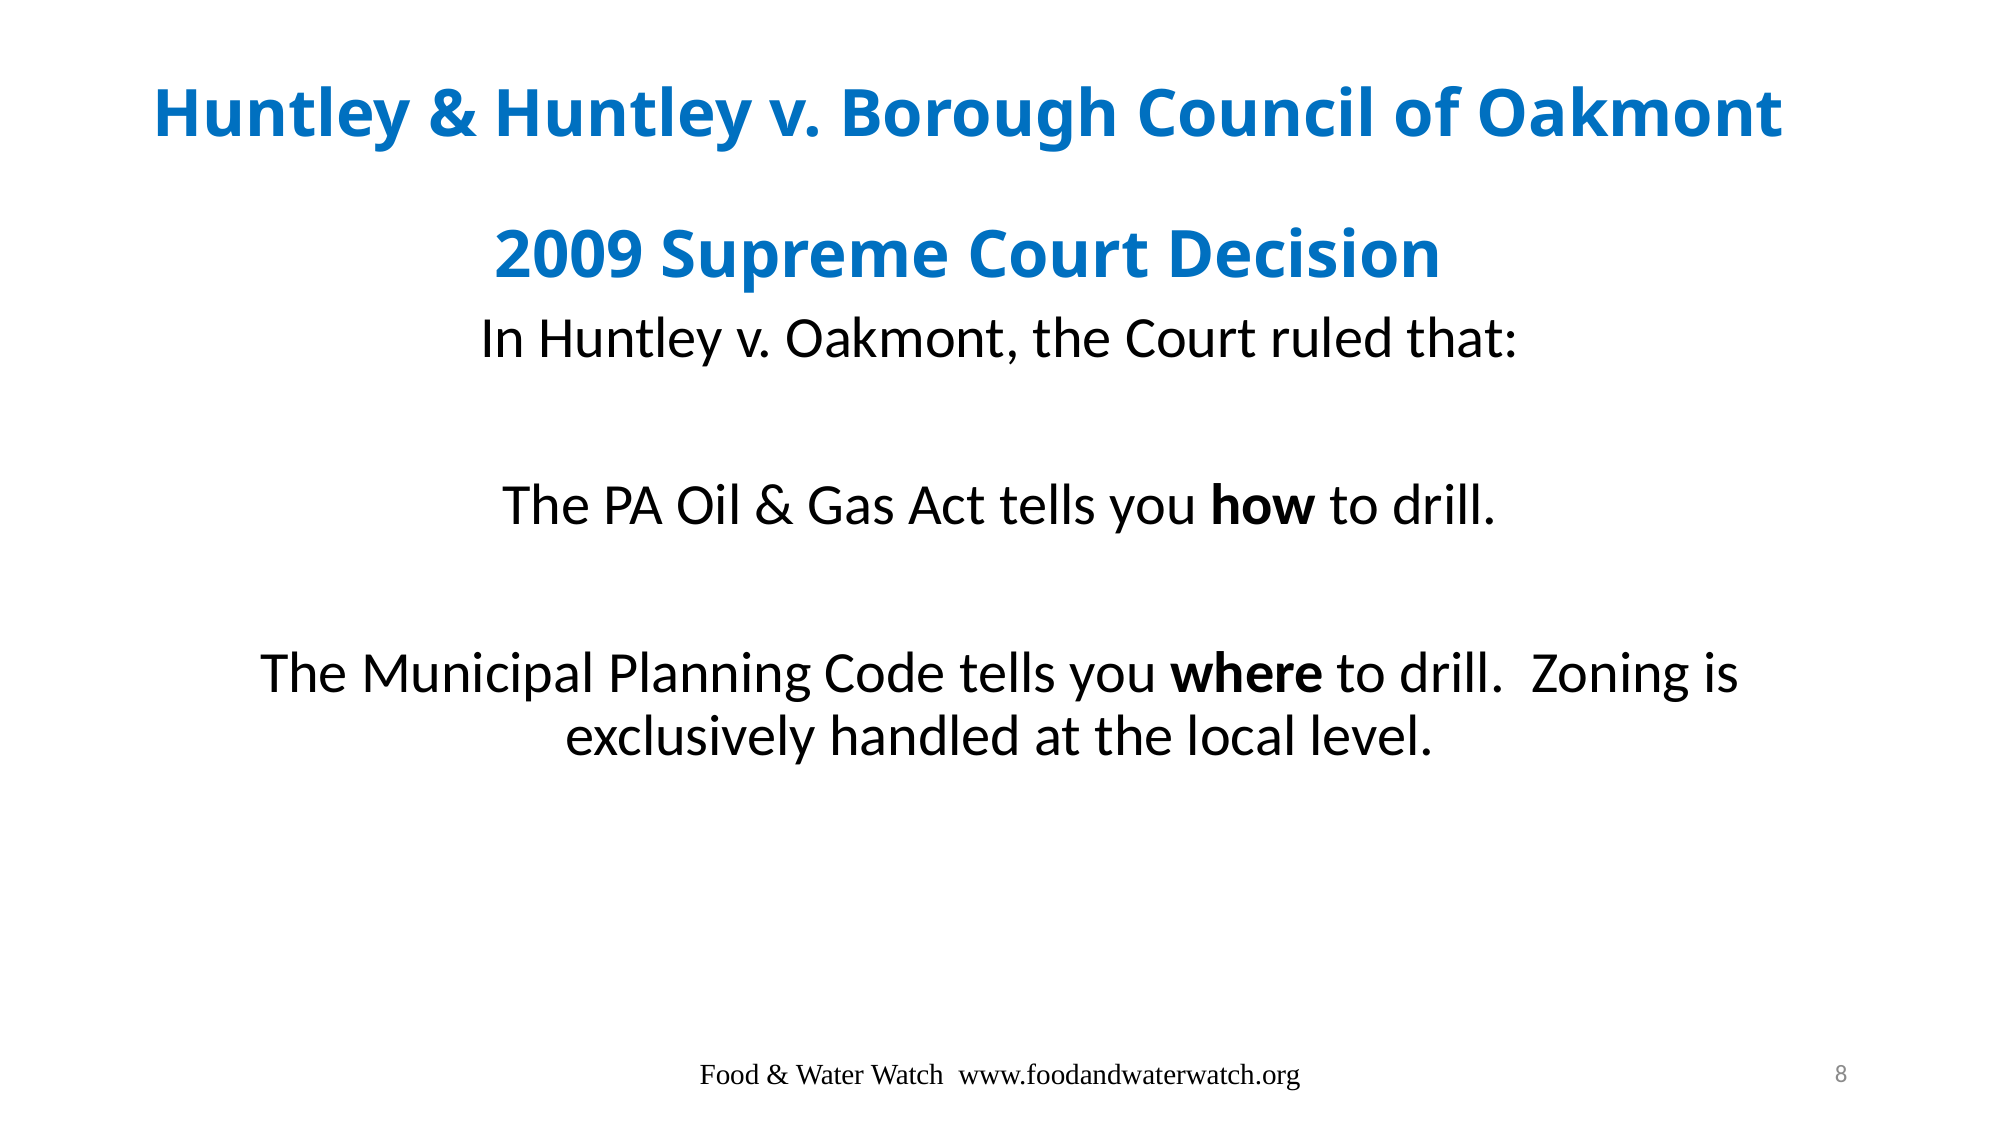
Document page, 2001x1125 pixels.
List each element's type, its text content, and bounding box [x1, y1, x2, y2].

list In Huntley v. Oakmont, the Court ruled that: The PA Oil & Gas Act tells you how to drill. The Municipal Planning Code tells you where to drill. Zoning is exclusively handled at the local level. [137, 299, 1863, 1014]
footer Food & Water Watch www.foodandwaterwatch.org [662, 1042, 1338, 1103]
title Huntley & Huntley v. Borough Council of Oakmont 2009 Supreme Court Decision [137, 72, 1800, 299]
slide_number 8 [1412, 1042, 1863, 1103]
